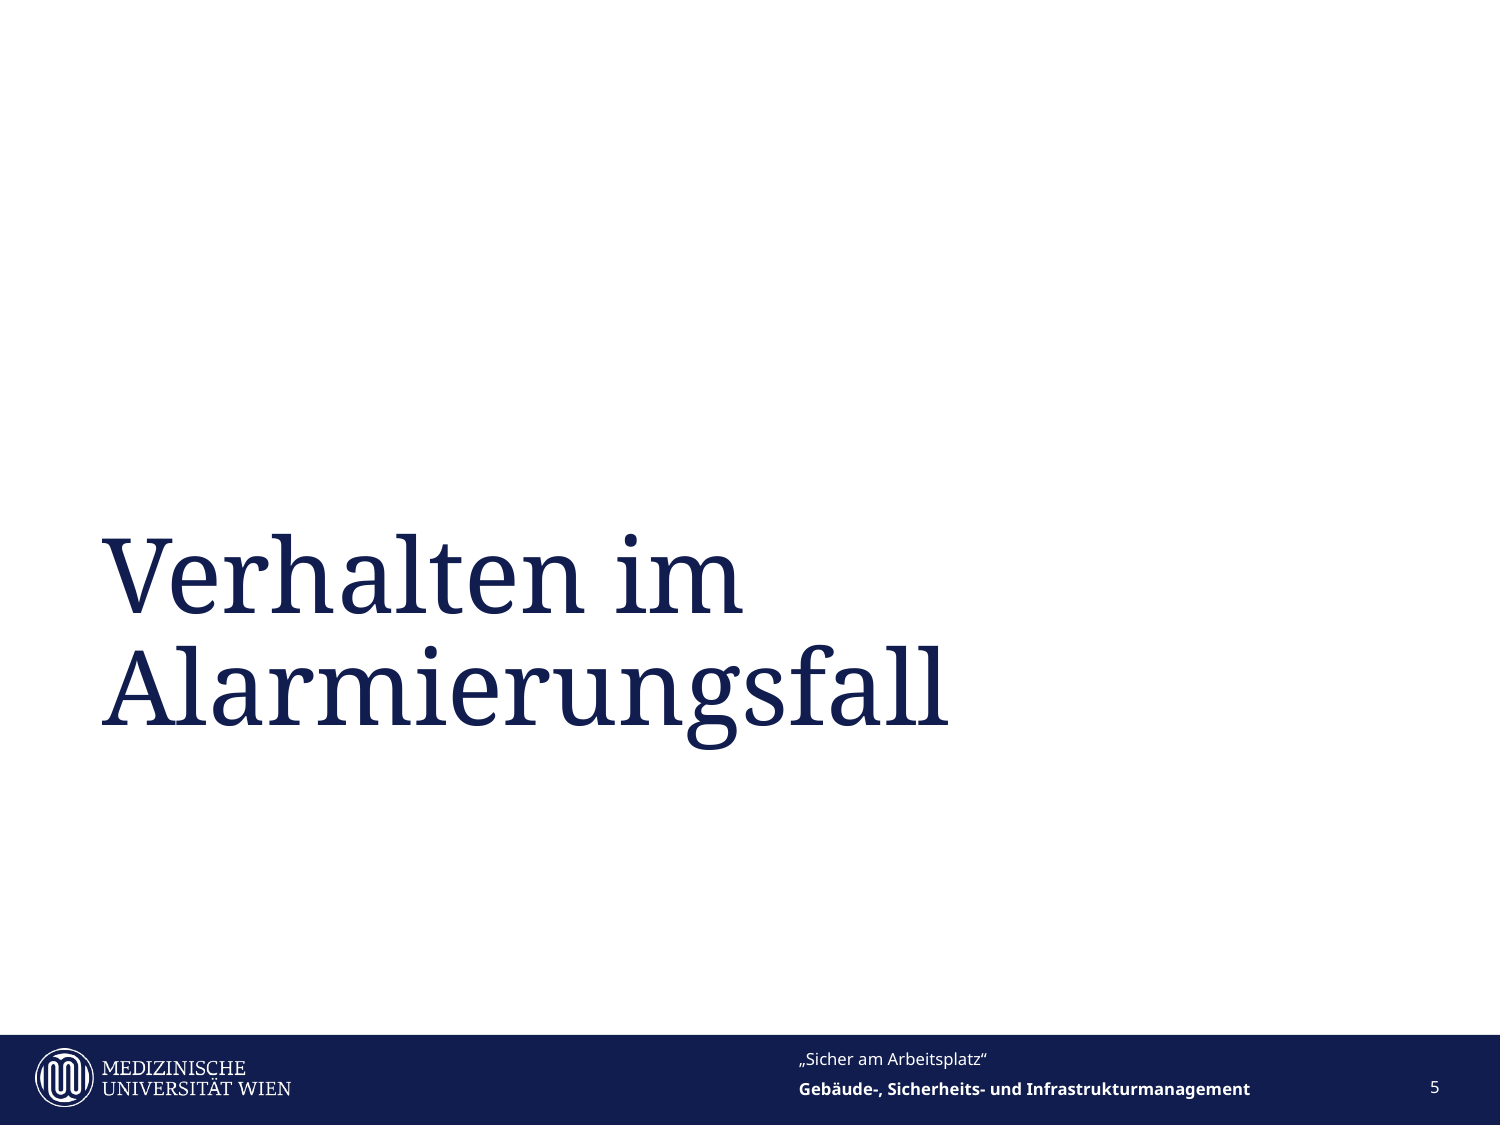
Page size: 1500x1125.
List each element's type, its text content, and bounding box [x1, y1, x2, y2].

slide_number Gebäude-, Sicherheits- und Infrastrukturmanagement [784, 1079, 1381, 1110]
title Verhalten im Alarmierungsfall [102, 280, 1397, 749]
picture [35, 1048, 291, 1107]
slide_number 5 [1396, 1055, 1473, 1107]
footer „Sicher am Arbeitsplatz“ [784, 1041, 1381, 1079]
